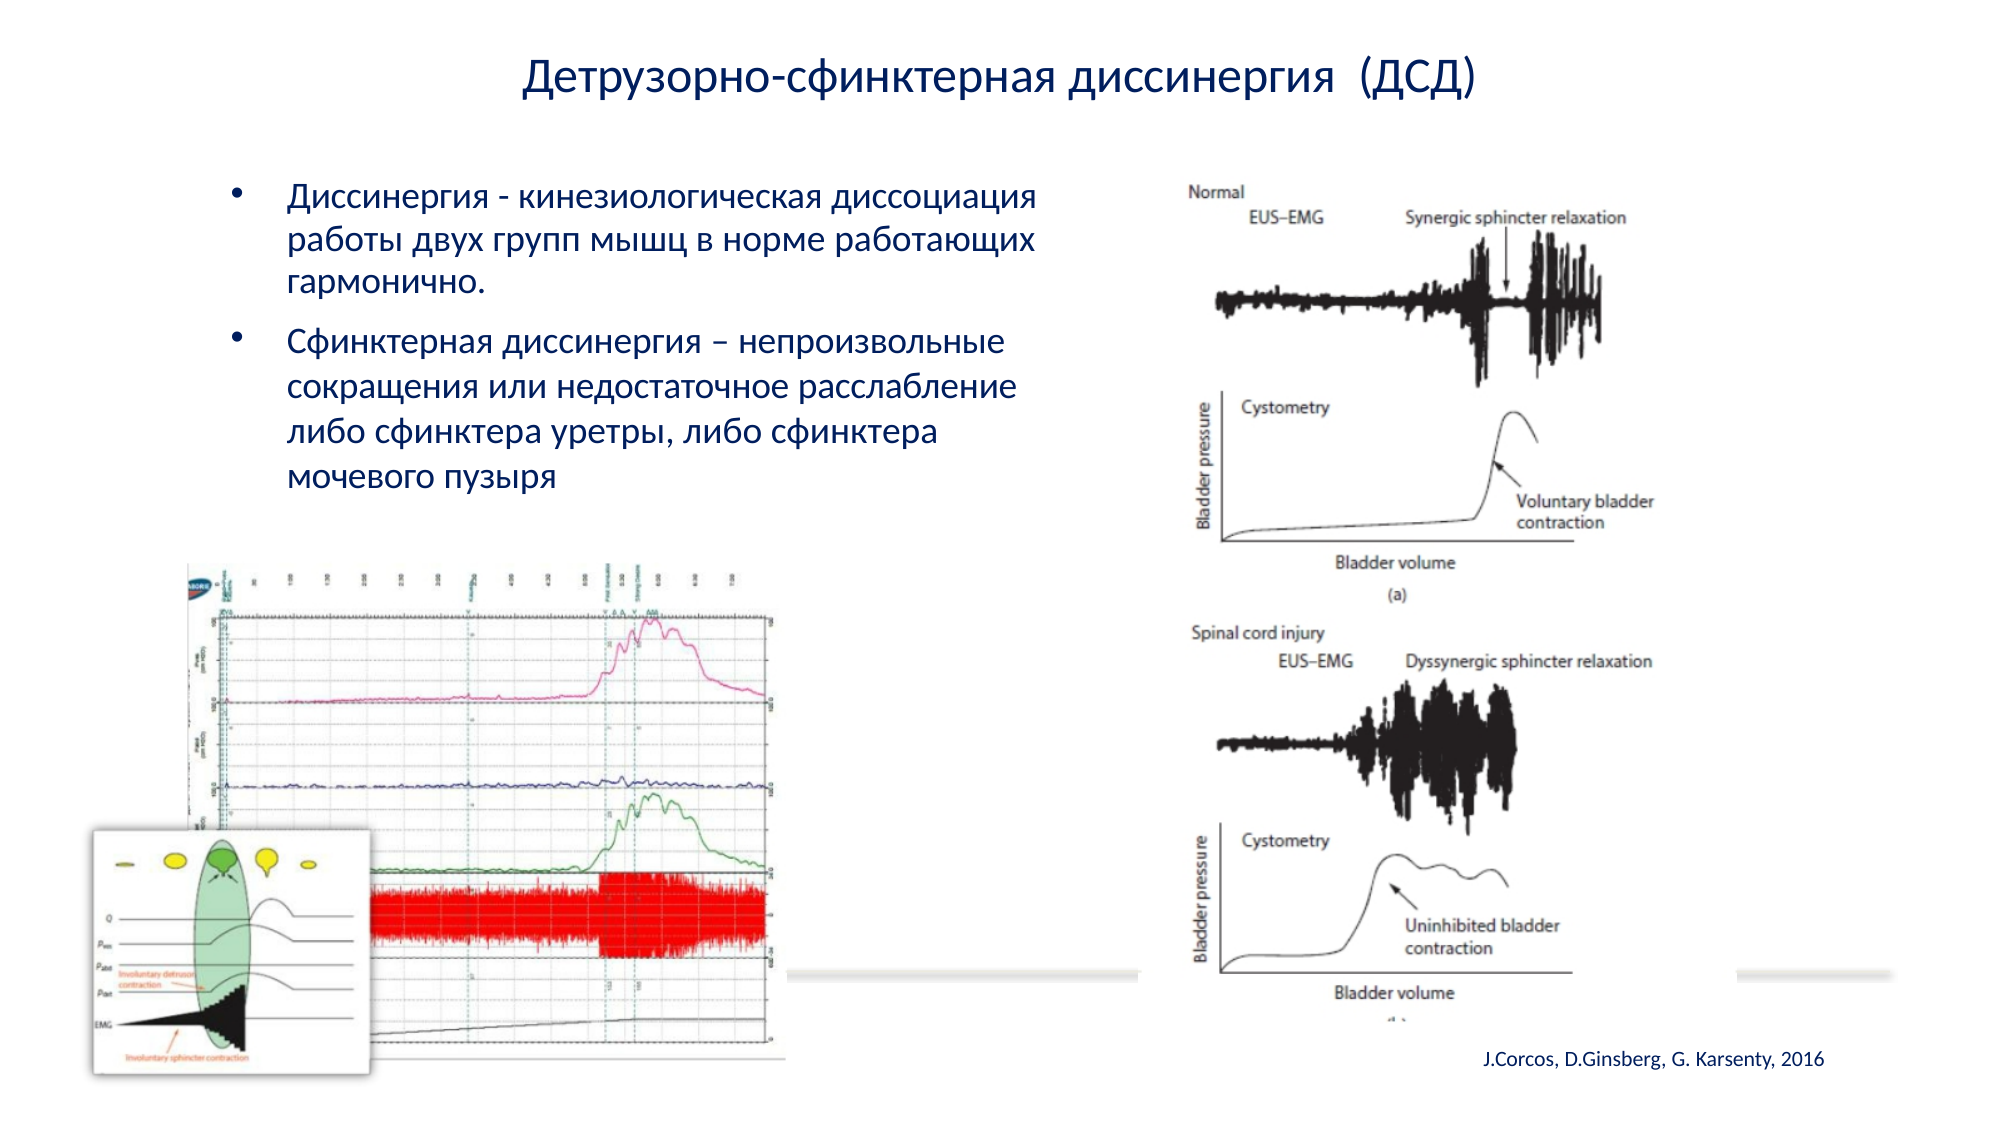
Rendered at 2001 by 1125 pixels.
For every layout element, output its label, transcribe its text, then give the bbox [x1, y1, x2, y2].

text_box [1741, 969, 1890, 974]
text_box [791, 969, 1133, 974]
text_box Сфинктерная диссинергия – непроизвольные сокращения или недостаточное расслабление либо сфинктера уретры, либо сфинктера мочевого пузыря [286, 315, 1031, 496]
text_box • [230, 311, 265, 357]
text_box • [230, 167, 265, 213]
text_box Детрузорно-сфинктерная диссинергия (ДСД) [522, 42, 1499, 103]
text_box J.Corcos, D.Ginsberg, G. Karsenty, 2016 [1483, 1044, 1853, 1071]
picture [75, 560, 787, 1093]
picture [1138, 157, 1737, 1024]
text_box Диссинергия - кинезиологическая диссоциация работы двух групп мышц в норме работающих гармонично. [286, 174, 1049, 303]
